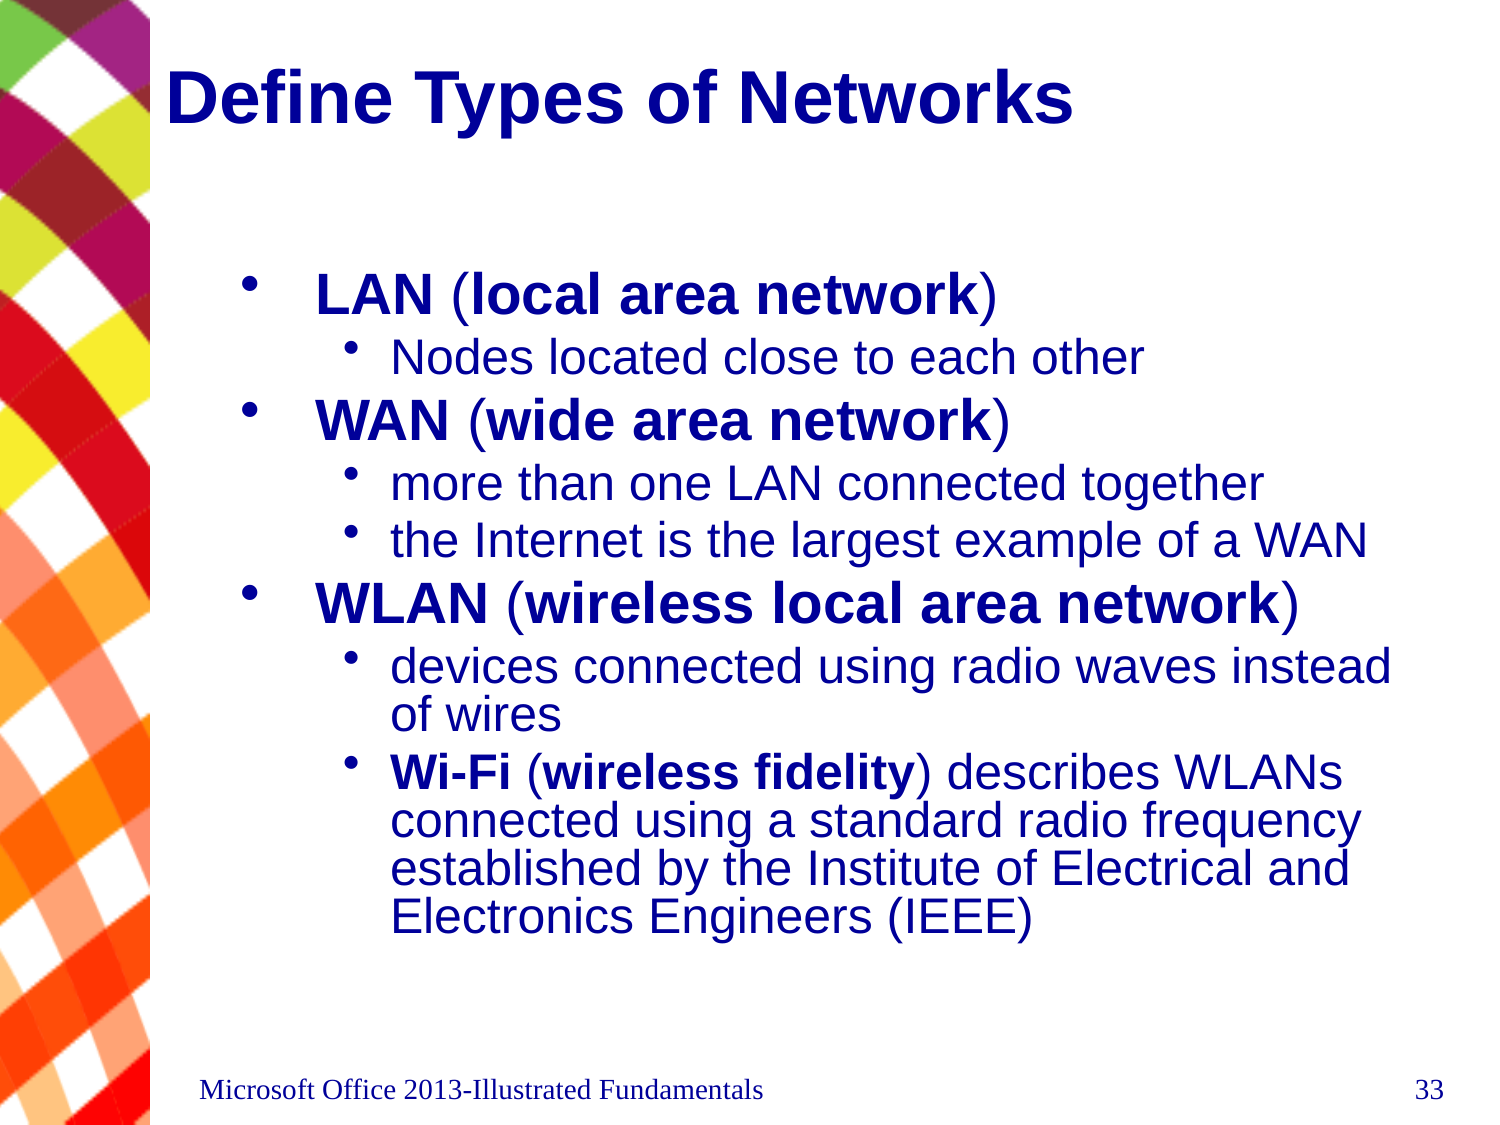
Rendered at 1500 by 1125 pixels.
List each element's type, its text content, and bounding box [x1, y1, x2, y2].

list LAN (local area network) Nodes located close to each other WAN (wide area network) more than one LAN connected together the Internet is the largest example of a WAN WLAN (wireless local area network) devices connected using radio waves instead of wires Wi-Fi (wireless fidelity) describes WLANs connected using a standard radio frequency established by the Institute of Electrical and Electronics Engineers (IEEE) [224, 262, 1426, 1013]
slide_number 33 [1356, 1062, 1460, 1105]
title Define Types of Networks [148, 0, 1500, 189]
picture [0, 0, 150, 1125]
footer Microsoft Office 2013-Illustrated Fundamentals [183, 1062, 1147, 1125]
